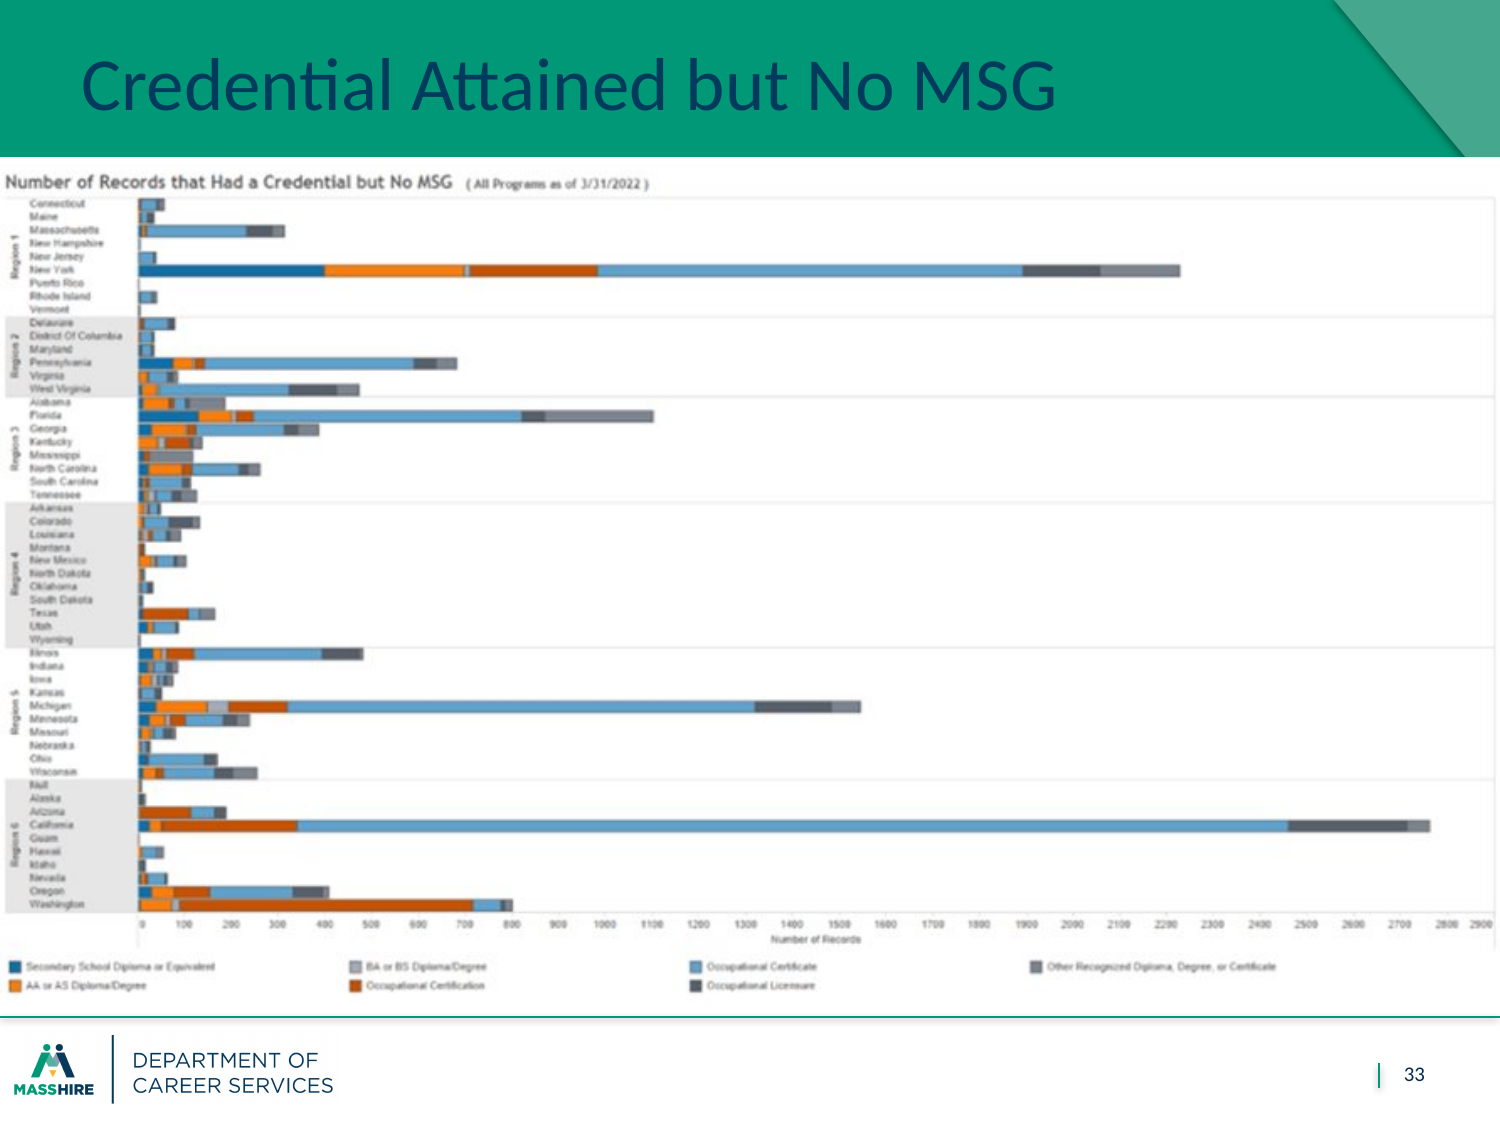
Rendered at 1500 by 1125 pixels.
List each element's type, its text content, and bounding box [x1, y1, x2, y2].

picture [6, 1031, 341, 1109]
slide_number 33 [1376, 1042, 1425, 1103]
text_box Credential Attained but No MSG [66, 38, 1292, 135]
picture [0, 157, 1500, 1008]
